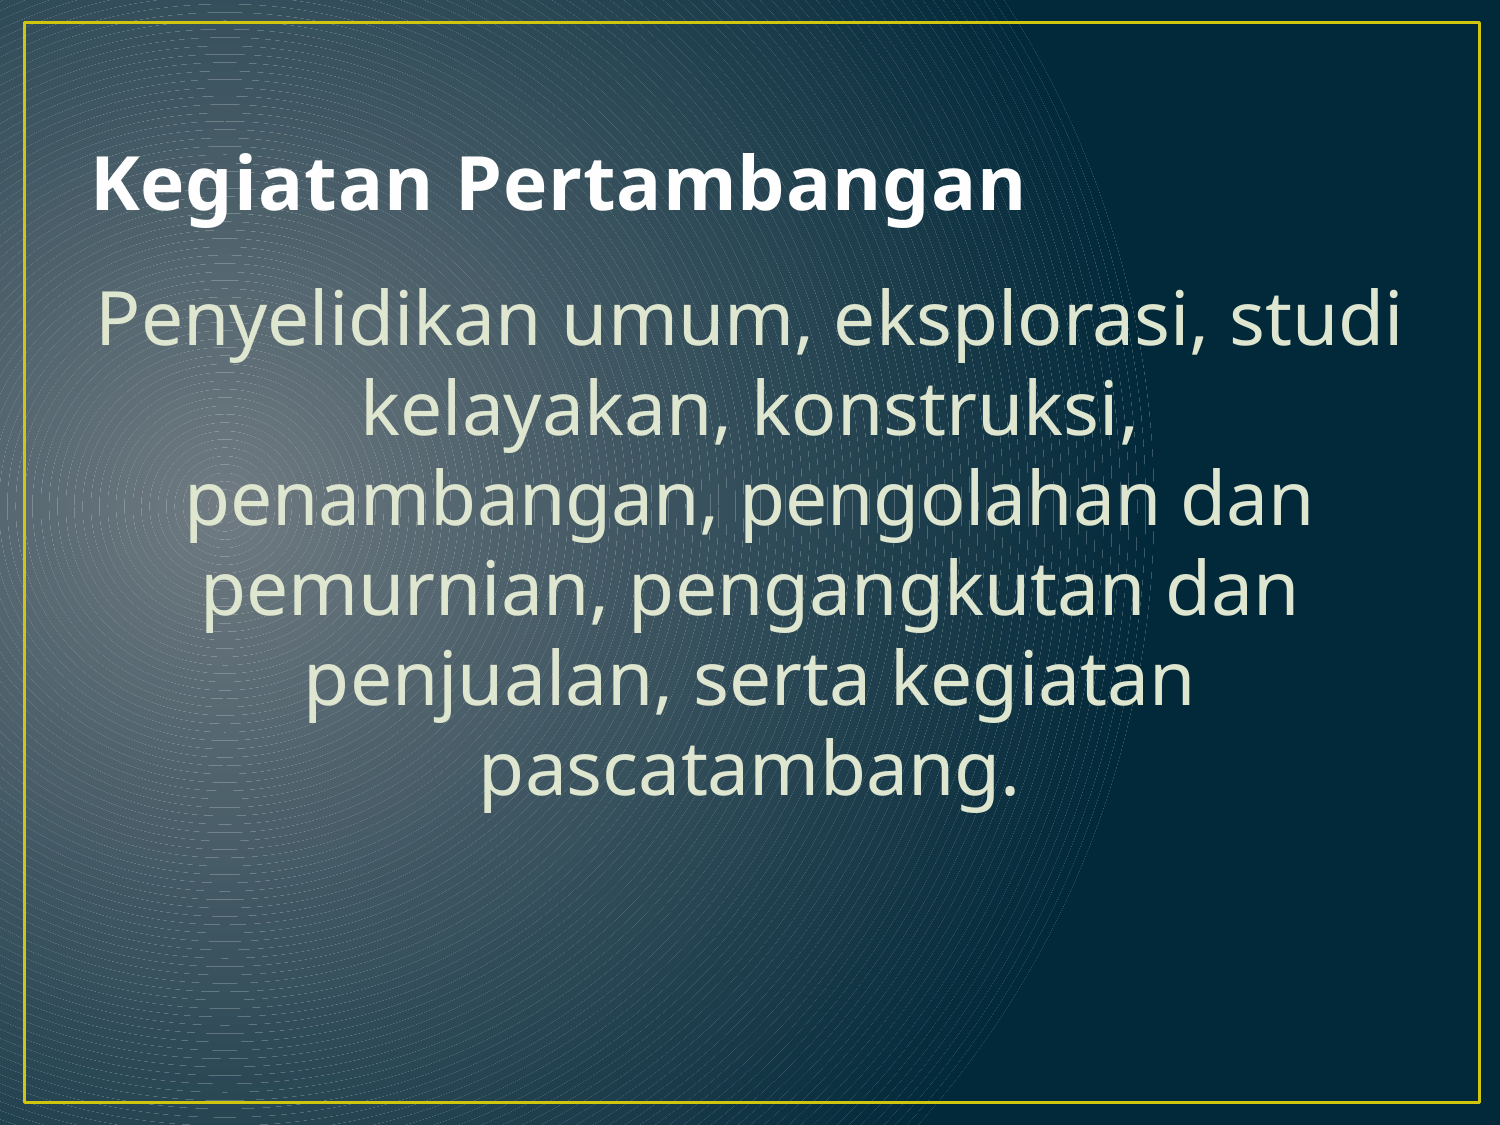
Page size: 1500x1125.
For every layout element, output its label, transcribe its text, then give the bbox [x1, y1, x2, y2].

title Kegiatan Pertambangan [75, 45, 1425, 233]
list Penyelidikan umum, eksplorasi, studi kelayakan, konstruksi, penambangan, pengolahan dan pemurnian, pengangkutan dan penjualan, serta kegiatan pascatambang. [75, 262, 1425, 1005]
